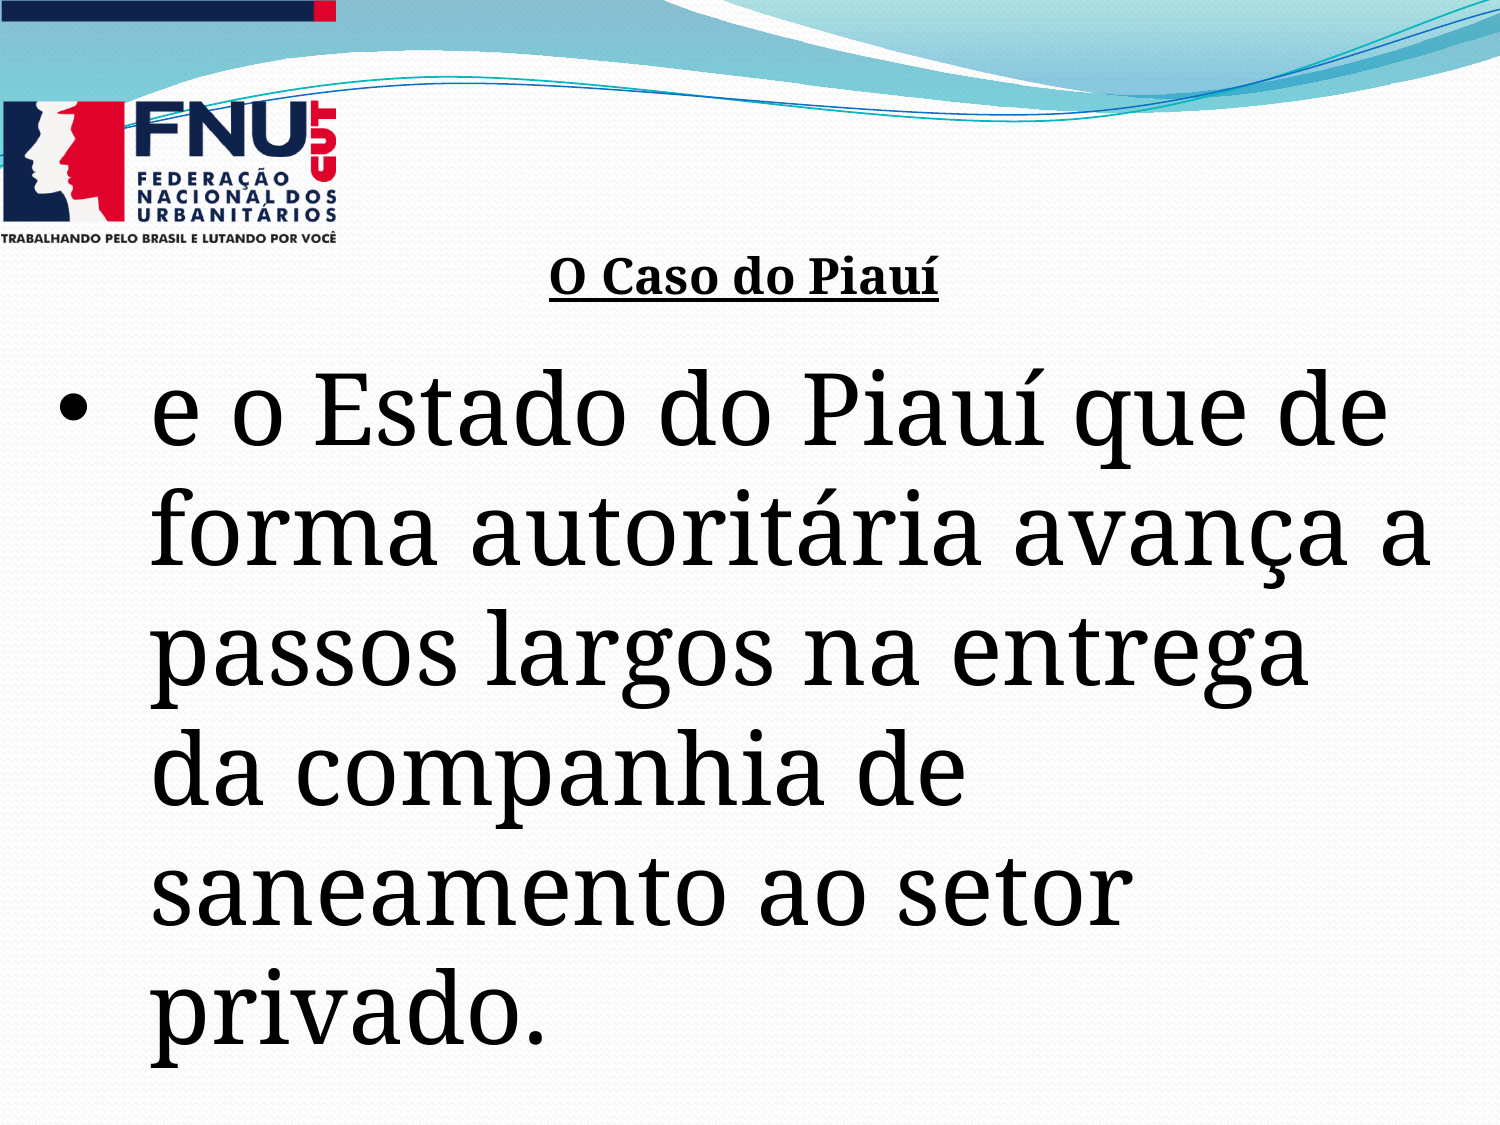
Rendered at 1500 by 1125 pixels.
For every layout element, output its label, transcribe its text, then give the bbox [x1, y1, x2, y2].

text_box O Caso do Piauí [17, 236, 1471, 312]
text_box e o Estado do Piauí que de forma autoritária avança a passos largos na entrega da companhia de saneamento ao setor privado. [41, 338, 1471, 1073]
picture [1, 0, 336, 244]
